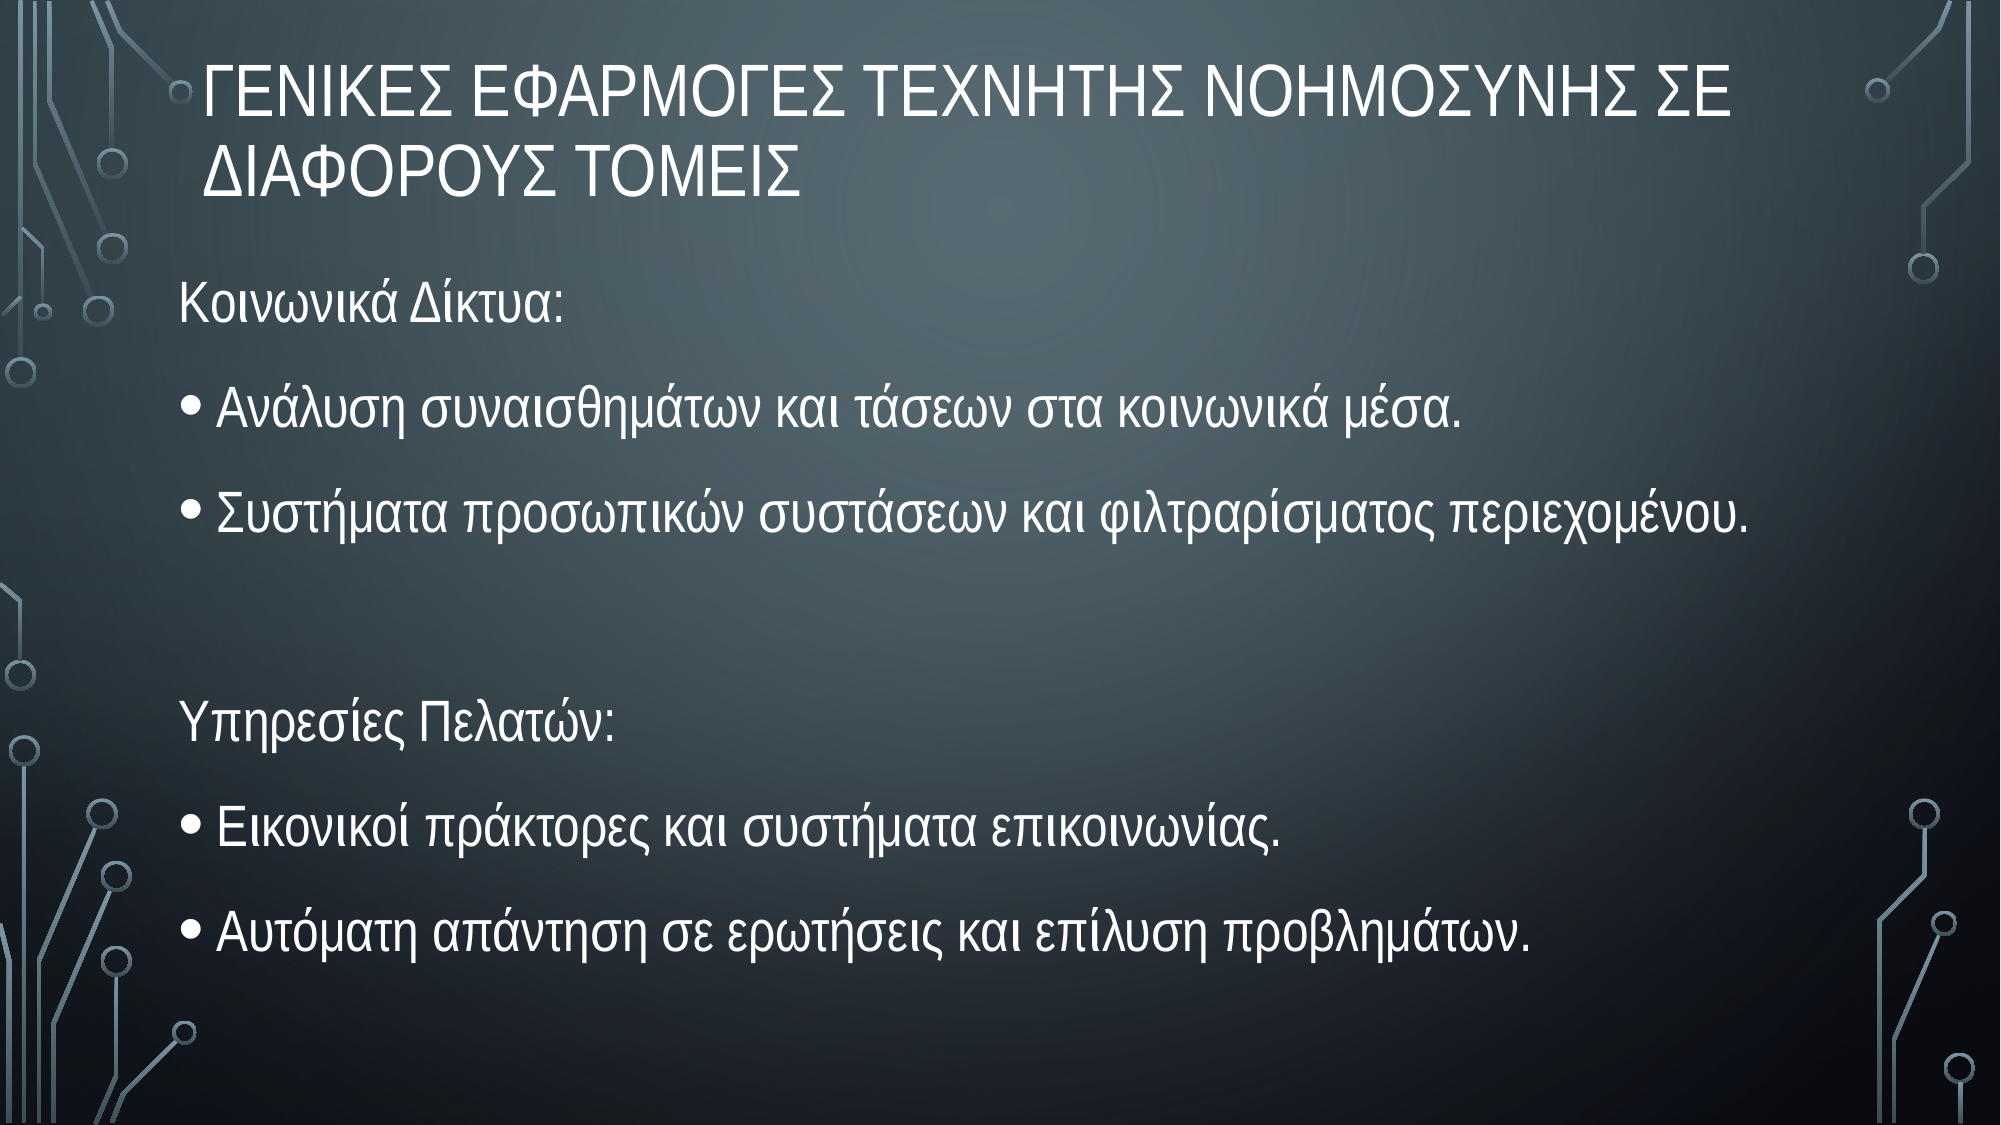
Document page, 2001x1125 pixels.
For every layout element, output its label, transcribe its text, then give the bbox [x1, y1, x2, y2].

text_box γενικες εφαρμογες τεχνητης νοημοσυνης σε διαφορους τομεις [187, 44, 1813, 220]
list Κοινωνικά Δίκτυα: Ανάλυση συναισθημάτων και τάσεων στα κοινωνικά μέσα. Συστήματα προσωπικών συστάσεων και φιλτραρίσματος περιεχομένου. Υπηρεσίες Πελατών: Εικονικοί πράκτορες και συστήματα επικοινωνίας. Αυτόματη απάντηση σε ερωτήσεις και επίλυση προβλημάτων. [163, 242, 1888, 1041]
